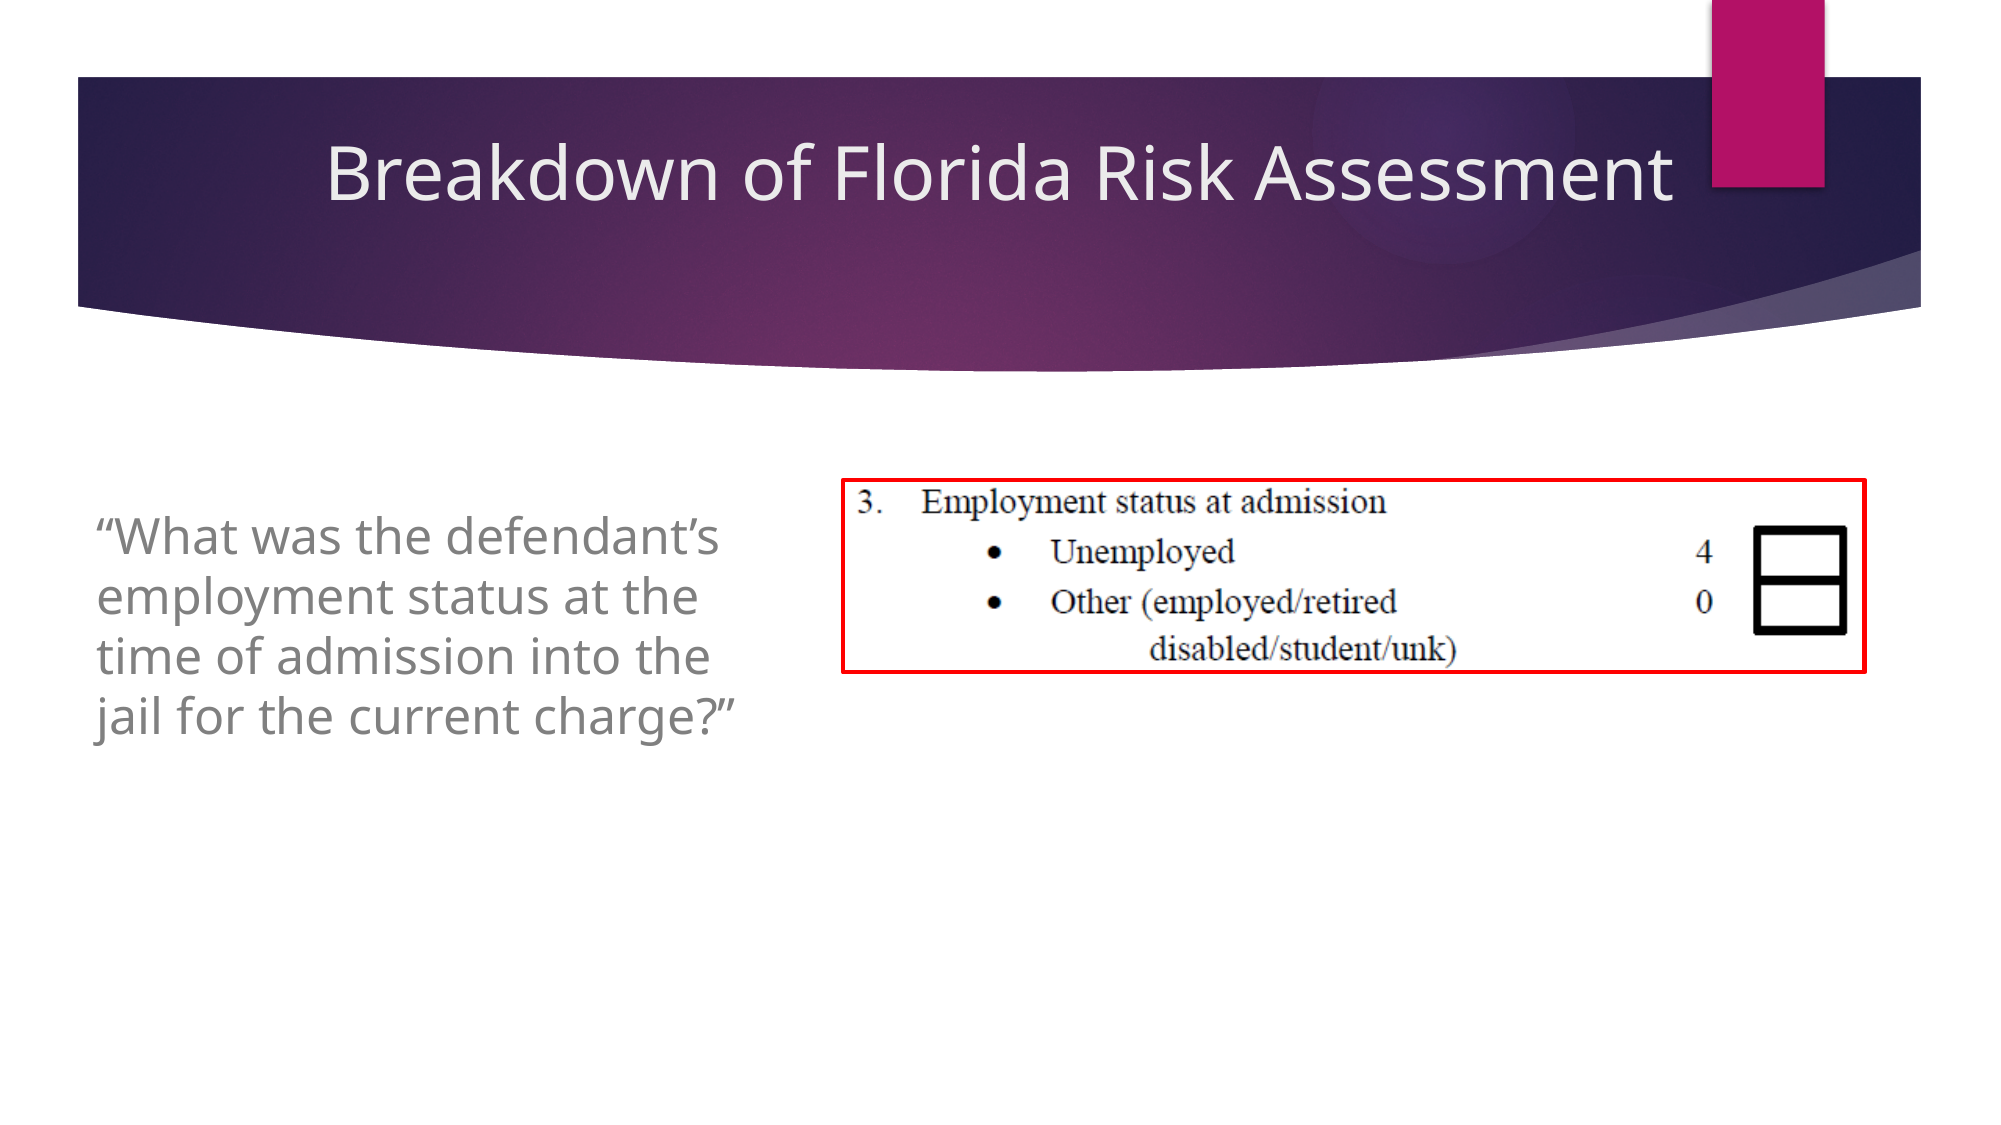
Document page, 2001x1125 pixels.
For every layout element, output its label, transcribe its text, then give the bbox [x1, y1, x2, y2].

title Breakdown of Florida Risk Assessment [137, 61, 1863, 280]
list “What was the defendant’s employment status at the time of admission into the jail for the current charge?” [81, 497, 803, 803]
picture [844, 482, 1863, 671]
